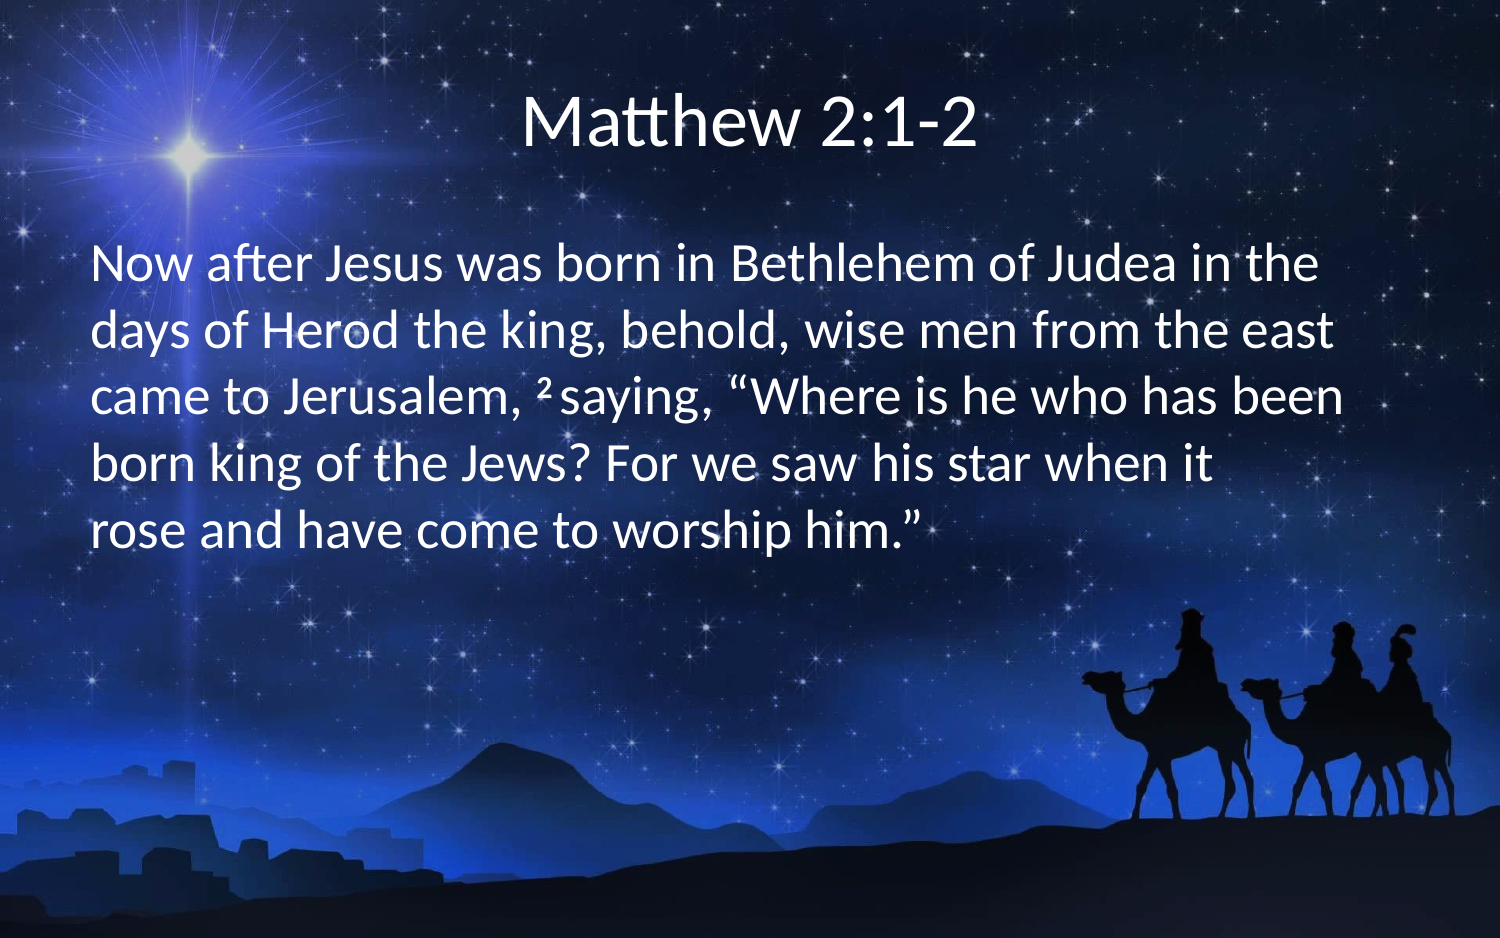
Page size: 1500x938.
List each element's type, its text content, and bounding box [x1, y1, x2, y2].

title Matthew 2:1-2 [75, 37, 1425, 194]
list Now after Jesus was born in Bethlehem of Judea in the days of Herod the king, behold, wise men from the east came to Jerusalem, 2 saying, “Where is he who has been born king of the Jews? For we saw his star when it rose and have come to worship him.” [75, 218, 1425, 838]
picture [0, 0, 1500, 938]
